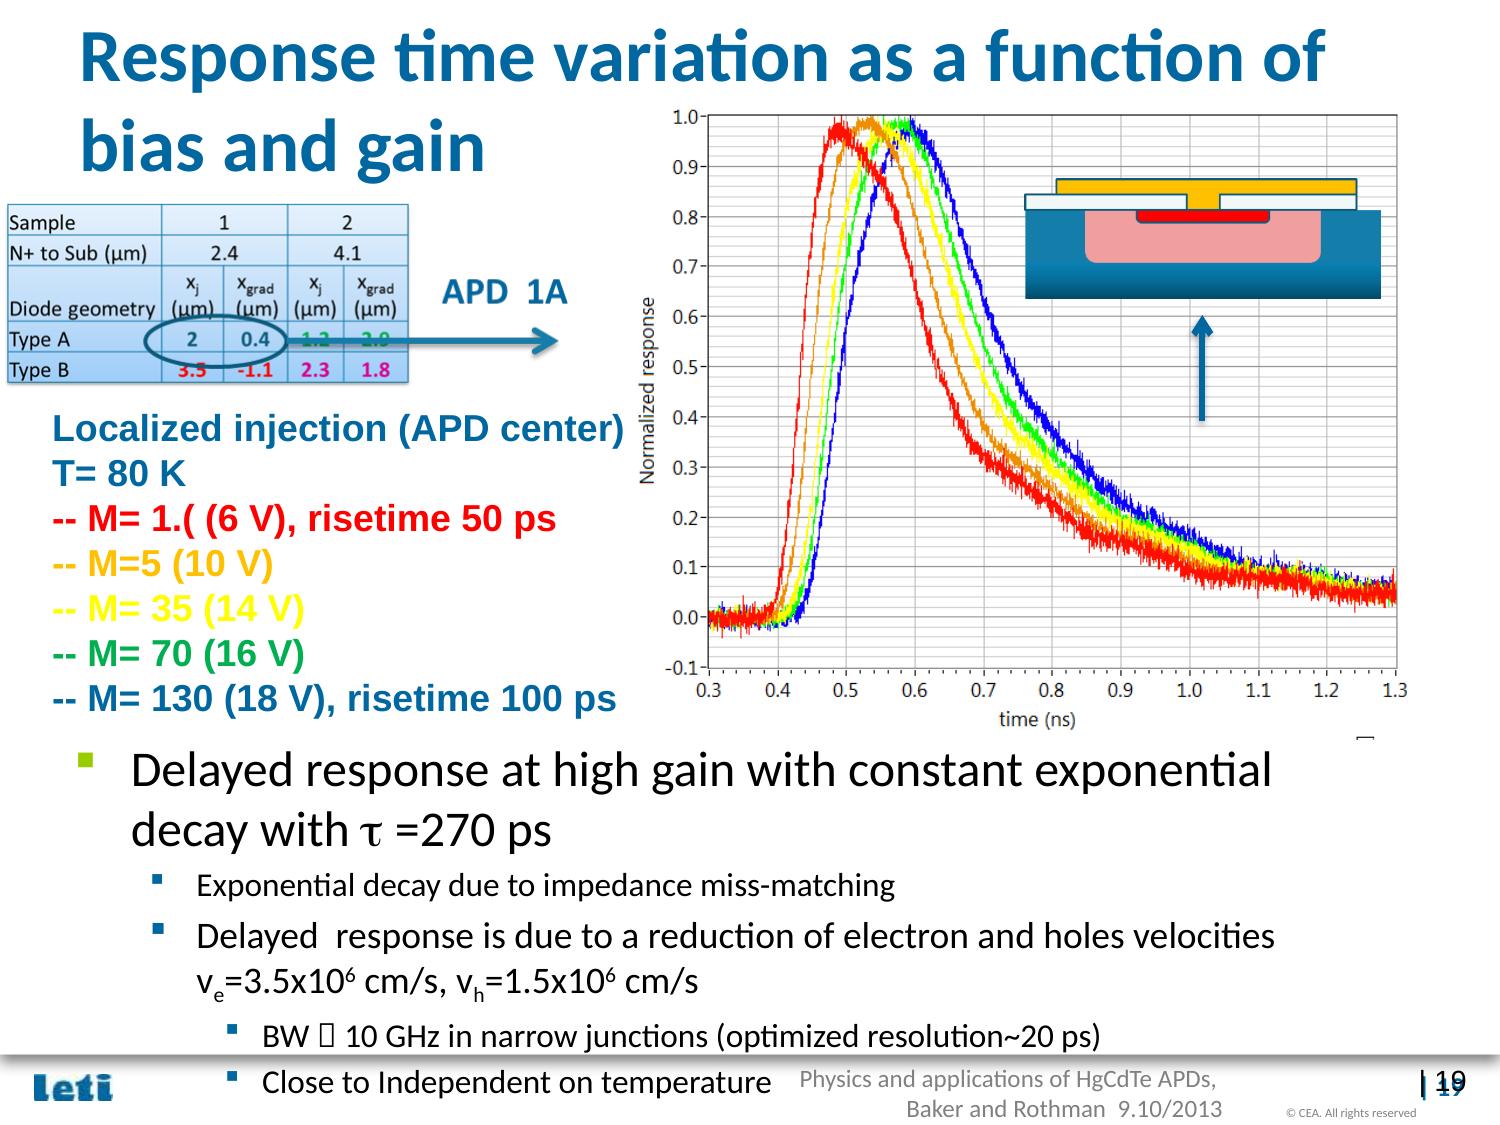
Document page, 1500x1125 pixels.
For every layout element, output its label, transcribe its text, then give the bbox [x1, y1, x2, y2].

title Response time variation as a function of bias and gain [64, 0, 1435, 197]
picture [0, 0, 1500, 1125]
slide_number | 19 [1403, 1054, 1500, 1115]
text_box Localized injection (APD center) T= 80 K -- M= 1.( (6 V), risetime 50 ps -- M=5 (10 V) -- M= 35 (14 V) -- M= 70 (16 V) -- M= 130 (18 V), risetime 100 ps [37, 396, 629, 726]
list Delayed response at high gain with constant exponential decay with t =270 ps Exponential decay due to impedance miss-matching Delayed response is due to a reduction of electron and holes velocities ve=3.5x106 cm/s, vh=1.5x106 cm/s BW  10 GHz in narrow junctions (optimized resolution~20 ps) Close to Independent on temperature [59, 729, 1410, 1093]
